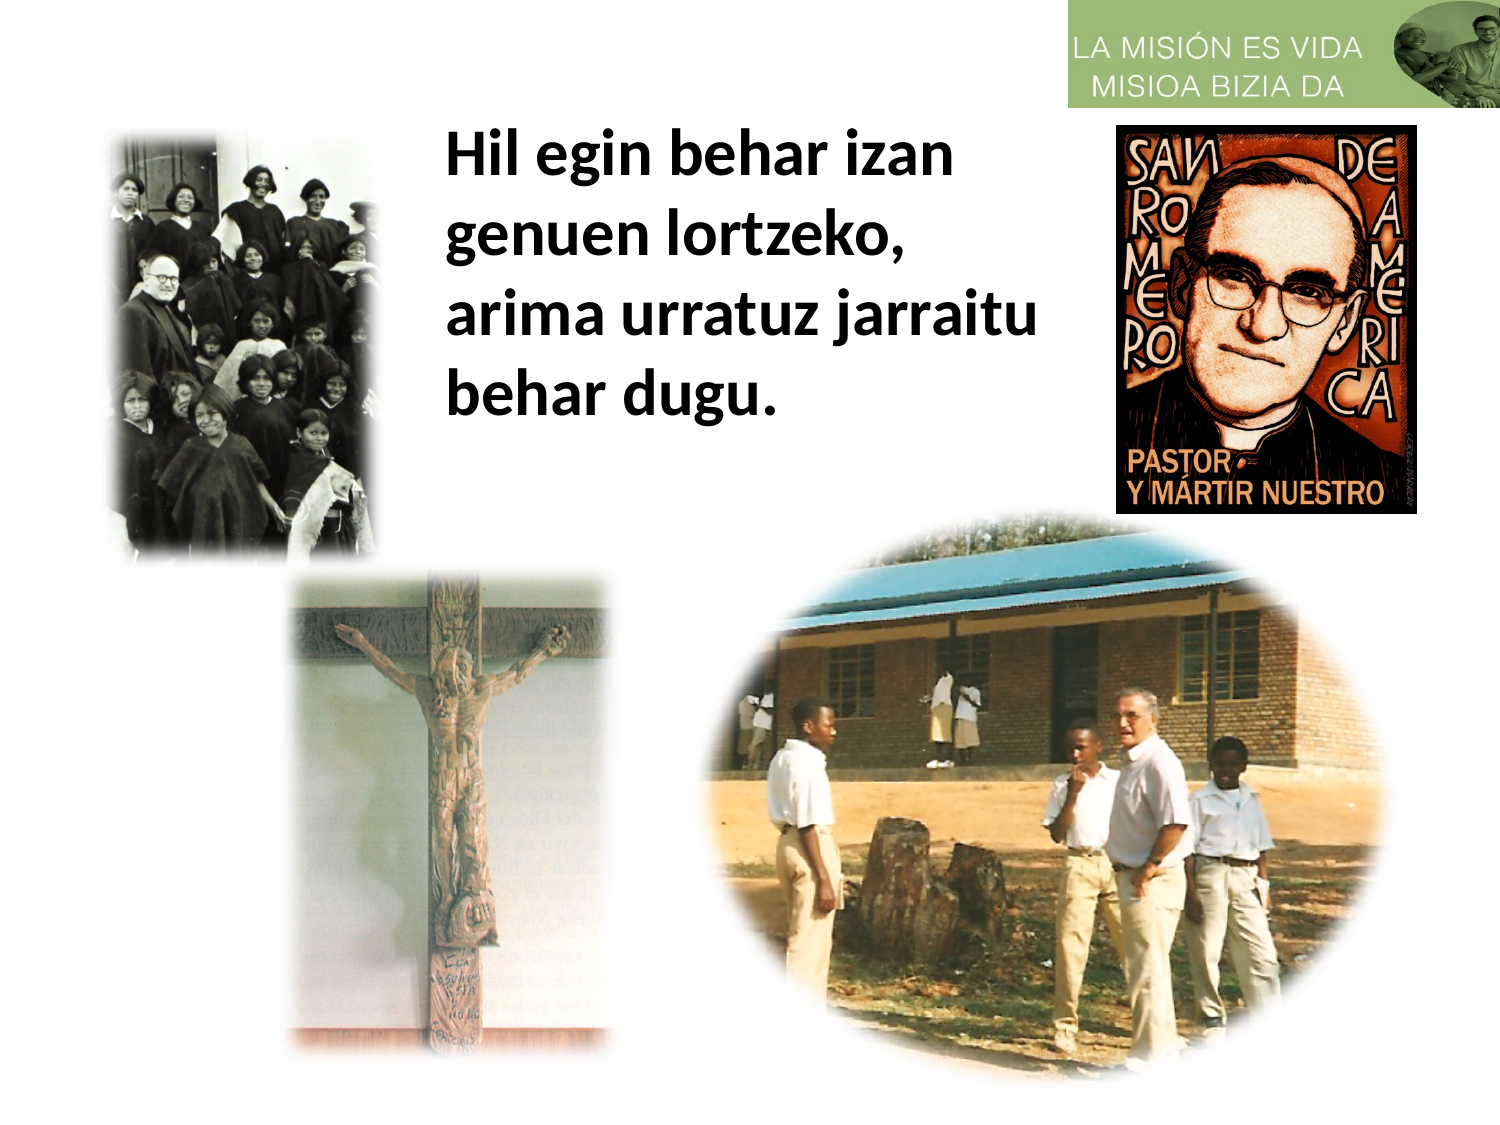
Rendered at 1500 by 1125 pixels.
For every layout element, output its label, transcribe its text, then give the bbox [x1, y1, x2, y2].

picture [100, 125, 621, 1064]
text_box Hil egin behar izan genuen lortzeko, arima urratuz jarraitu behar dugu. [431, 101, 1058, 437]
picture [690, 125, 1417, 1092]
picture [1068, 0, 1500, 109]
